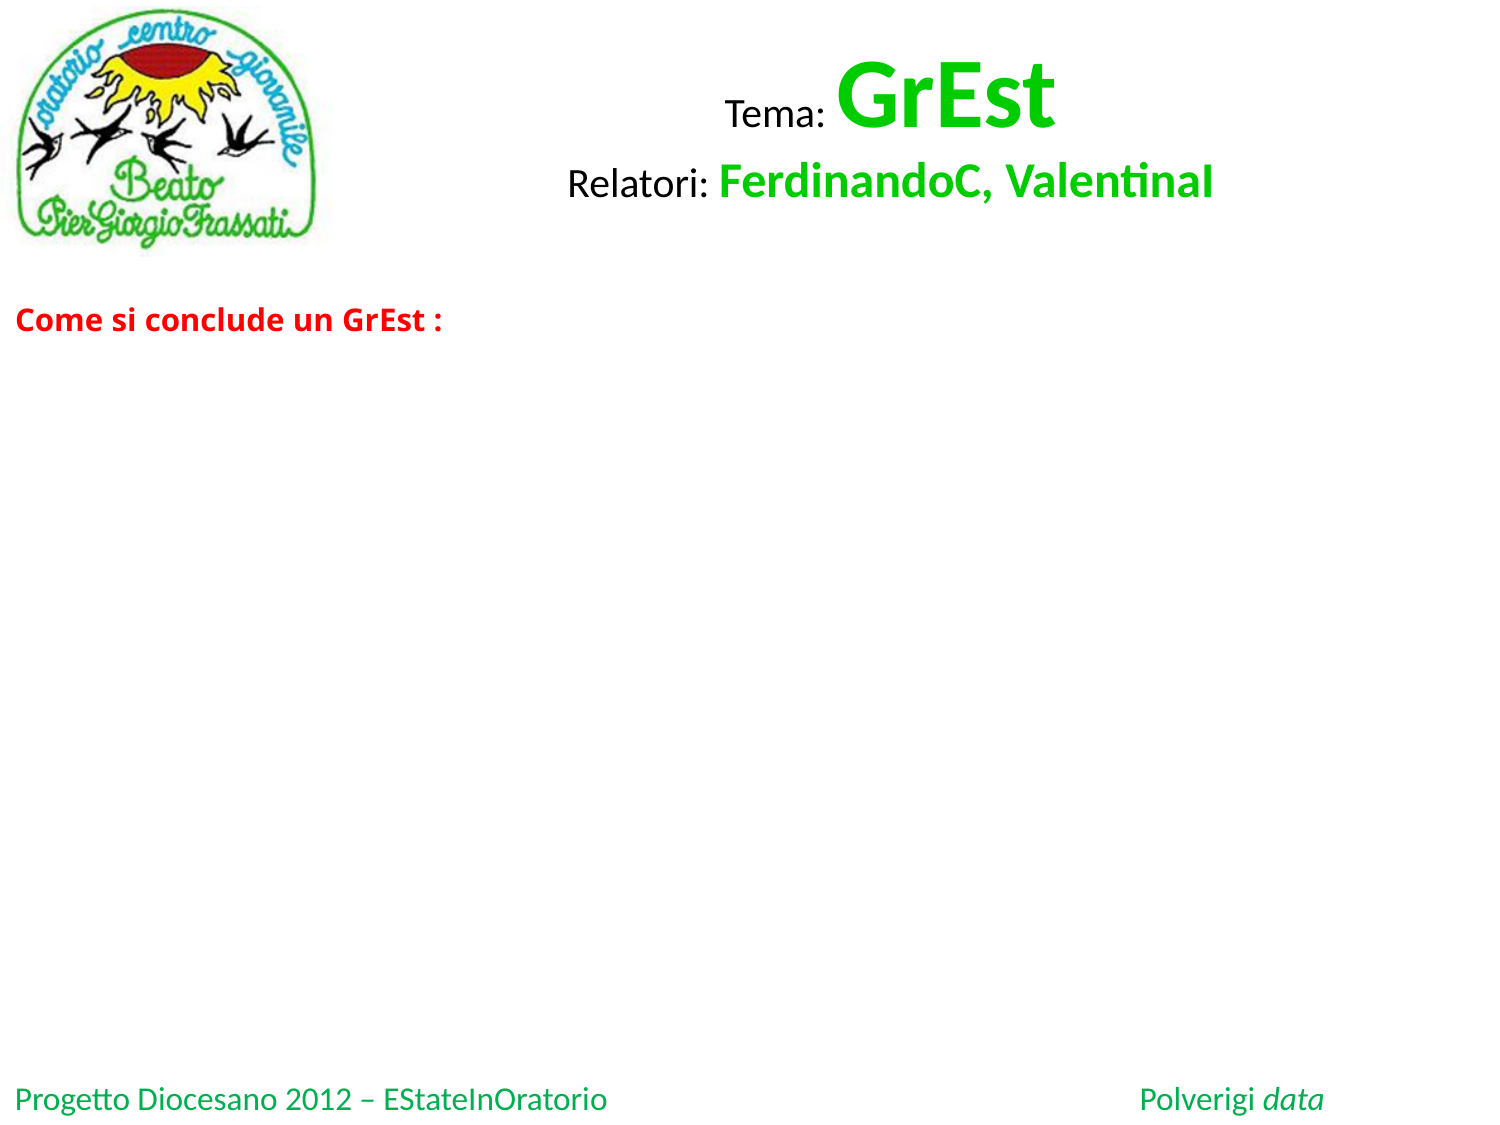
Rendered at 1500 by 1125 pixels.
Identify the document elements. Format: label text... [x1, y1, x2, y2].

text_box Come si conclude un GrEst : [0, 292, 1500, 346]
picture [0, 0, 334, 257]
text_box Progetto Diocesano 2012 – EStateInOratorio Polverigi data [0, 1069, 1500, 1125]
text_box Tema: GrEst Relatori: FerdinandoC, ValentinaI [339, 19, 1500, 215]
